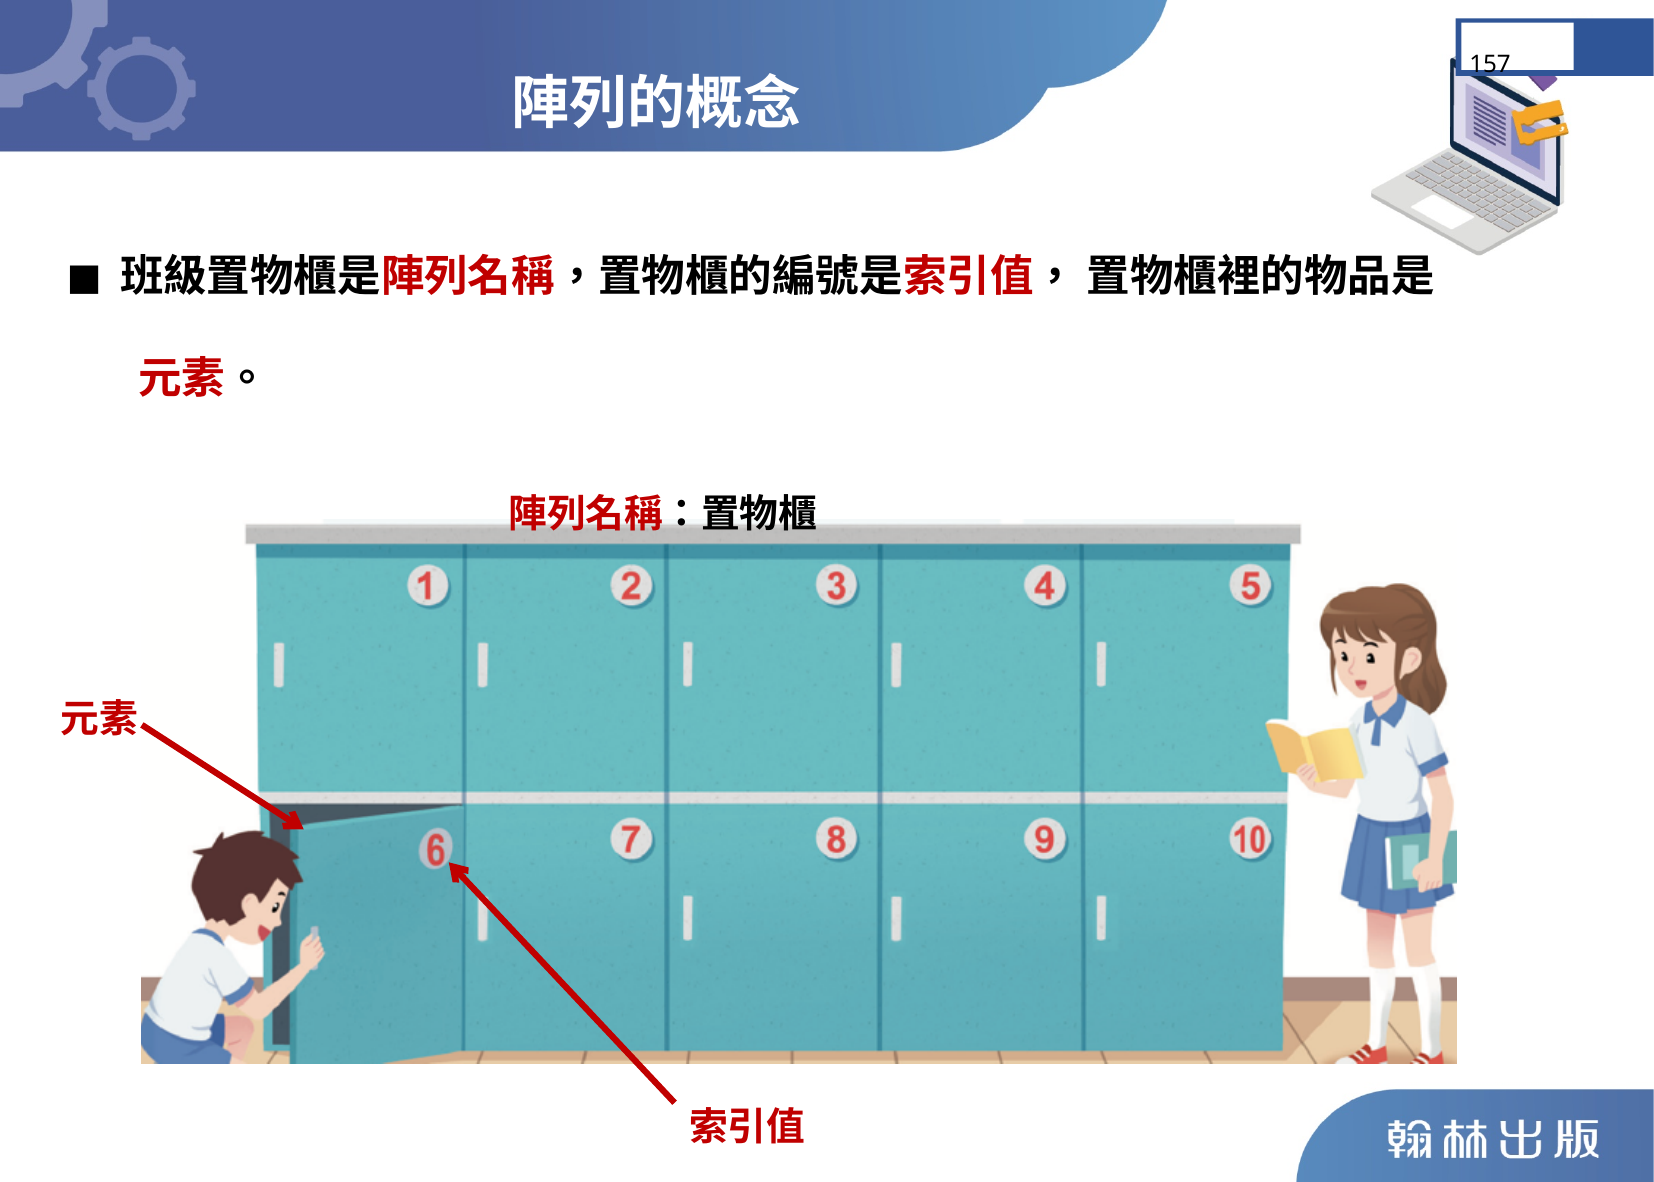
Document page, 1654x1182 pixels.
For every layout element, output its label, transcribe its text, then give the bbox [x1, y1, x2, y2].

text_box 157 [1452, 11, 1571, 64]
text_box 索引值 [674, 1072, 924, 1156]
text_box ◼︎班級置物櫃是陣列名稱，置物櫃的編號是索引值， 置物櫃裡的物品是元素。 [47, 188, 1477, 414]
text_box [141, 724, 304, 830]
text_box 陣列名稱：置物櫃 [494, 437, 1105, 518]
text_box 元素 [46, 641, 136, 748]
picture [0, 0, 1654, 1182]
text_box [448, 862, 675, 1099]
text_box 陣列的概念 [0, 0, 1401, 169]
